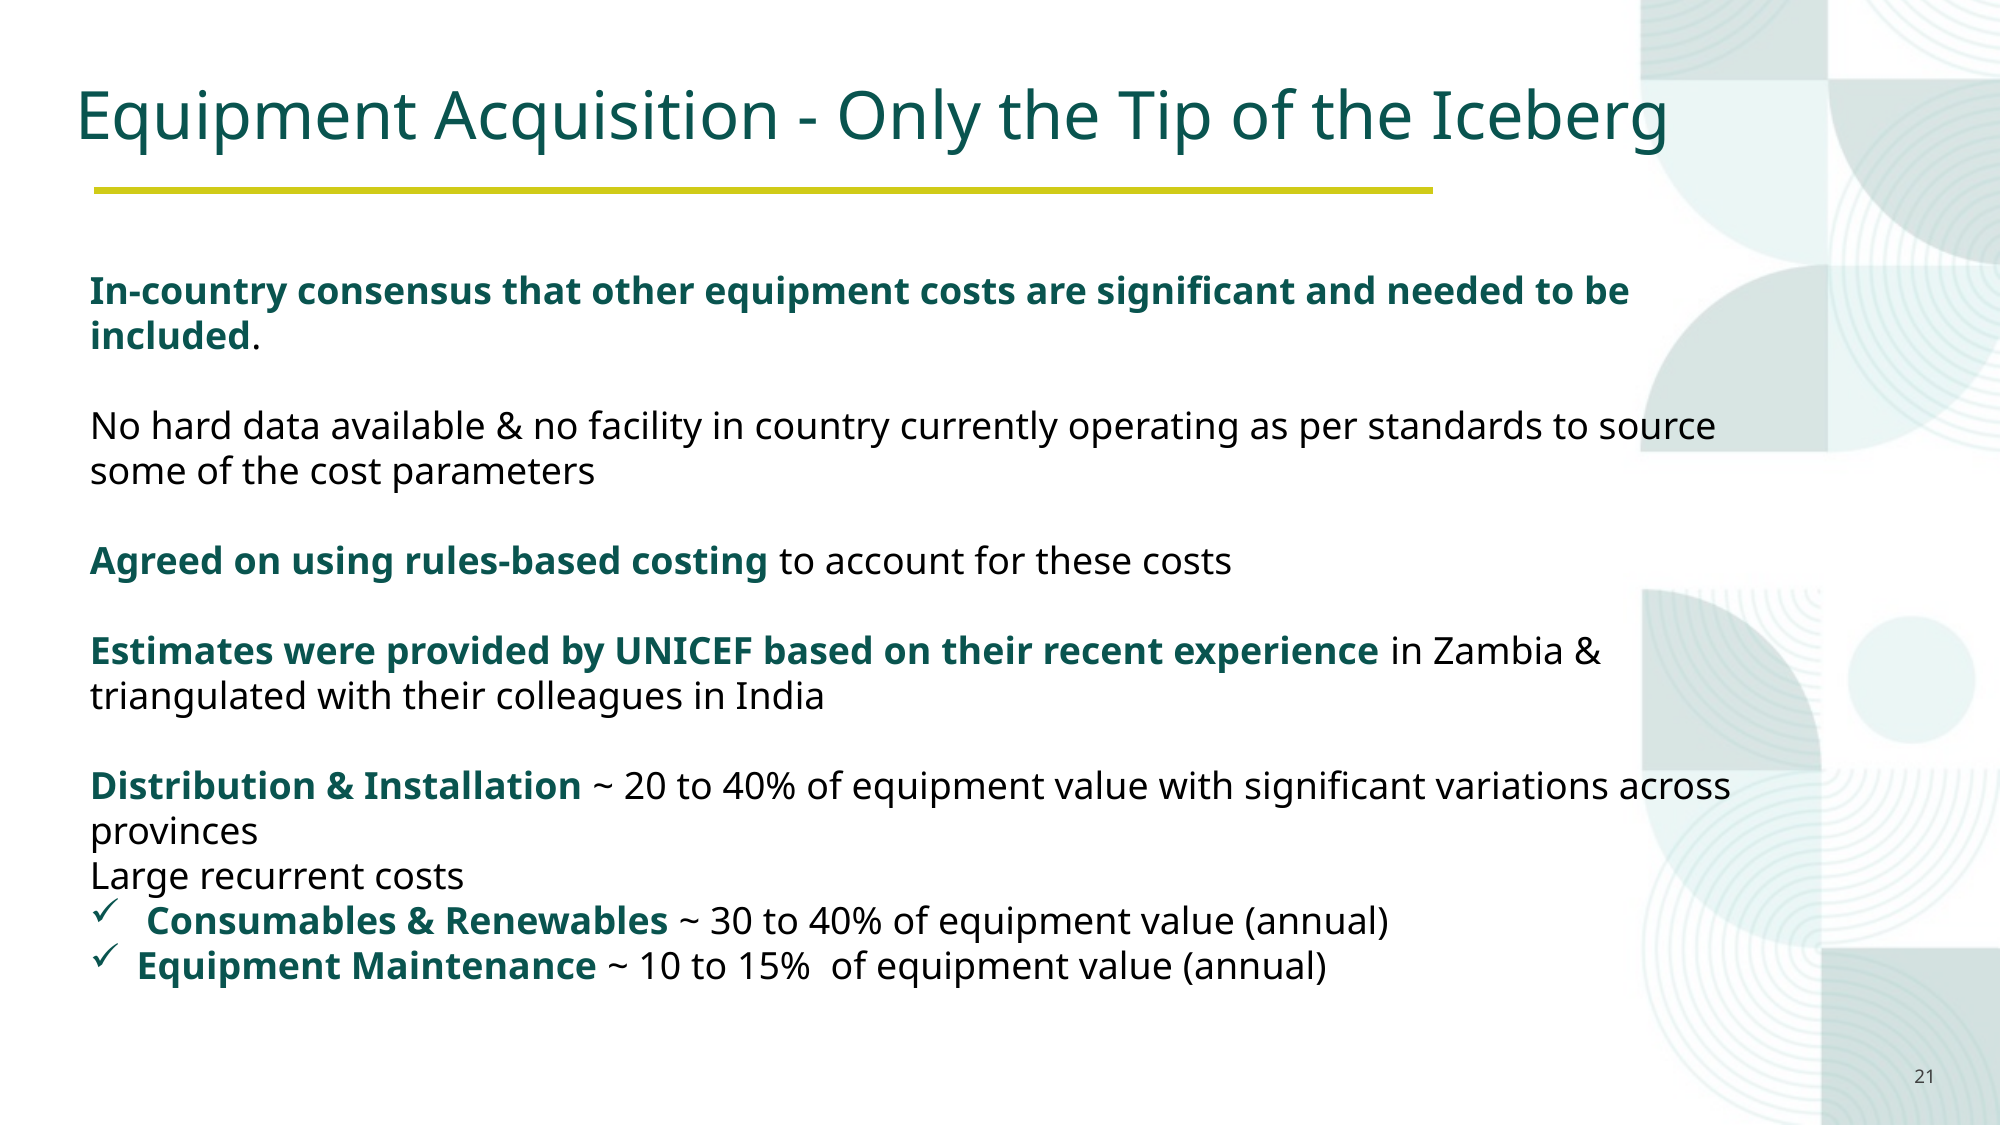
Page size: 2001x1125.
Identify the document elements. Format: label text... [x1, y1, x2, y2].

text_box In-country consensus that other equipment costs are significant and needed to be included. No hard data available & no facility in country currently operating as per standards to source some of the cost parameters Agreed on using rules-based costing to account for these costs Estimates were provided by UNICEF based on their recent experience in Zambia & triangulated with their colleagues in India Distribution & Installation ~ 20 to 40% of equipment value with significant variations across provinces Large recurrent costs Consumables & Renewables ~ 30 to 40% of equipment value (annual) Equipment Maintenance ~ 10 to 15% of equipment value (annual) [74, 259, 1755, 1039]
list Equipment Acquisition - Only the Tip of the Iceberg [75, 72, 1881, 241]
slide_number 21 [1485, 1058, 1936, 1098]
